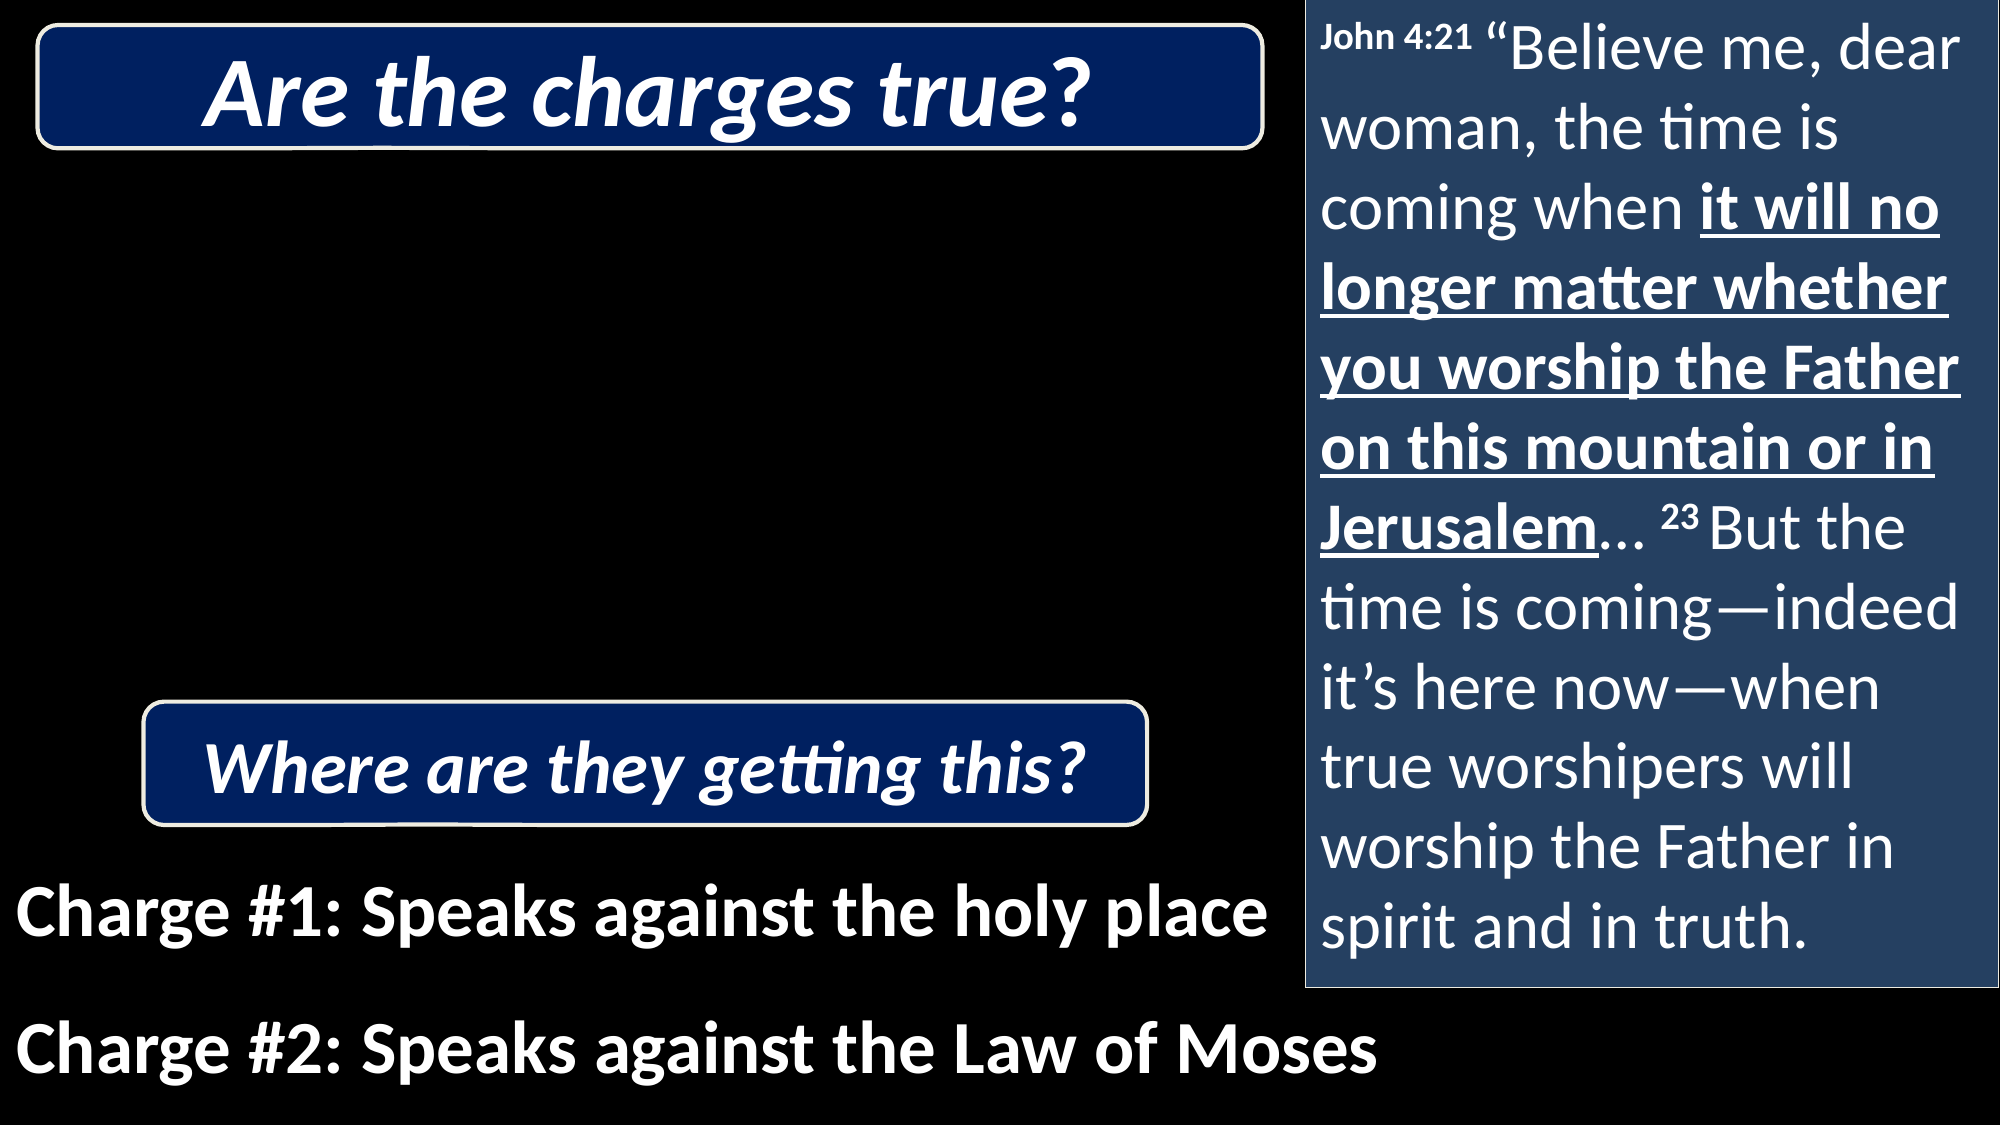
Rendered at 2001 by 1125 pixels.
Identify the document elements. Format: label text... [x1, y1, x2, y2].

text_box Charge #2: Speaks against the Law of Moses [0, 985, 1415, 1102]
text_box Are the charges true? [35, 22, 1265, 151]
text_box Where are they getting this? [141, 699, 1150, 828]
text_box Charge #1: Speaks against the holy place [0, 848, 1305, 965]
text_box John 4:21 “Believe me, dear woman, the time is coming when it will no longer matter whether you worship the Father on this mountain or in Jerusalem… 23 But the time is coming—indeed it’s here now—when true worshipers will worship the Father in spirit and in truth. [1305, 0, 1999, 988]
